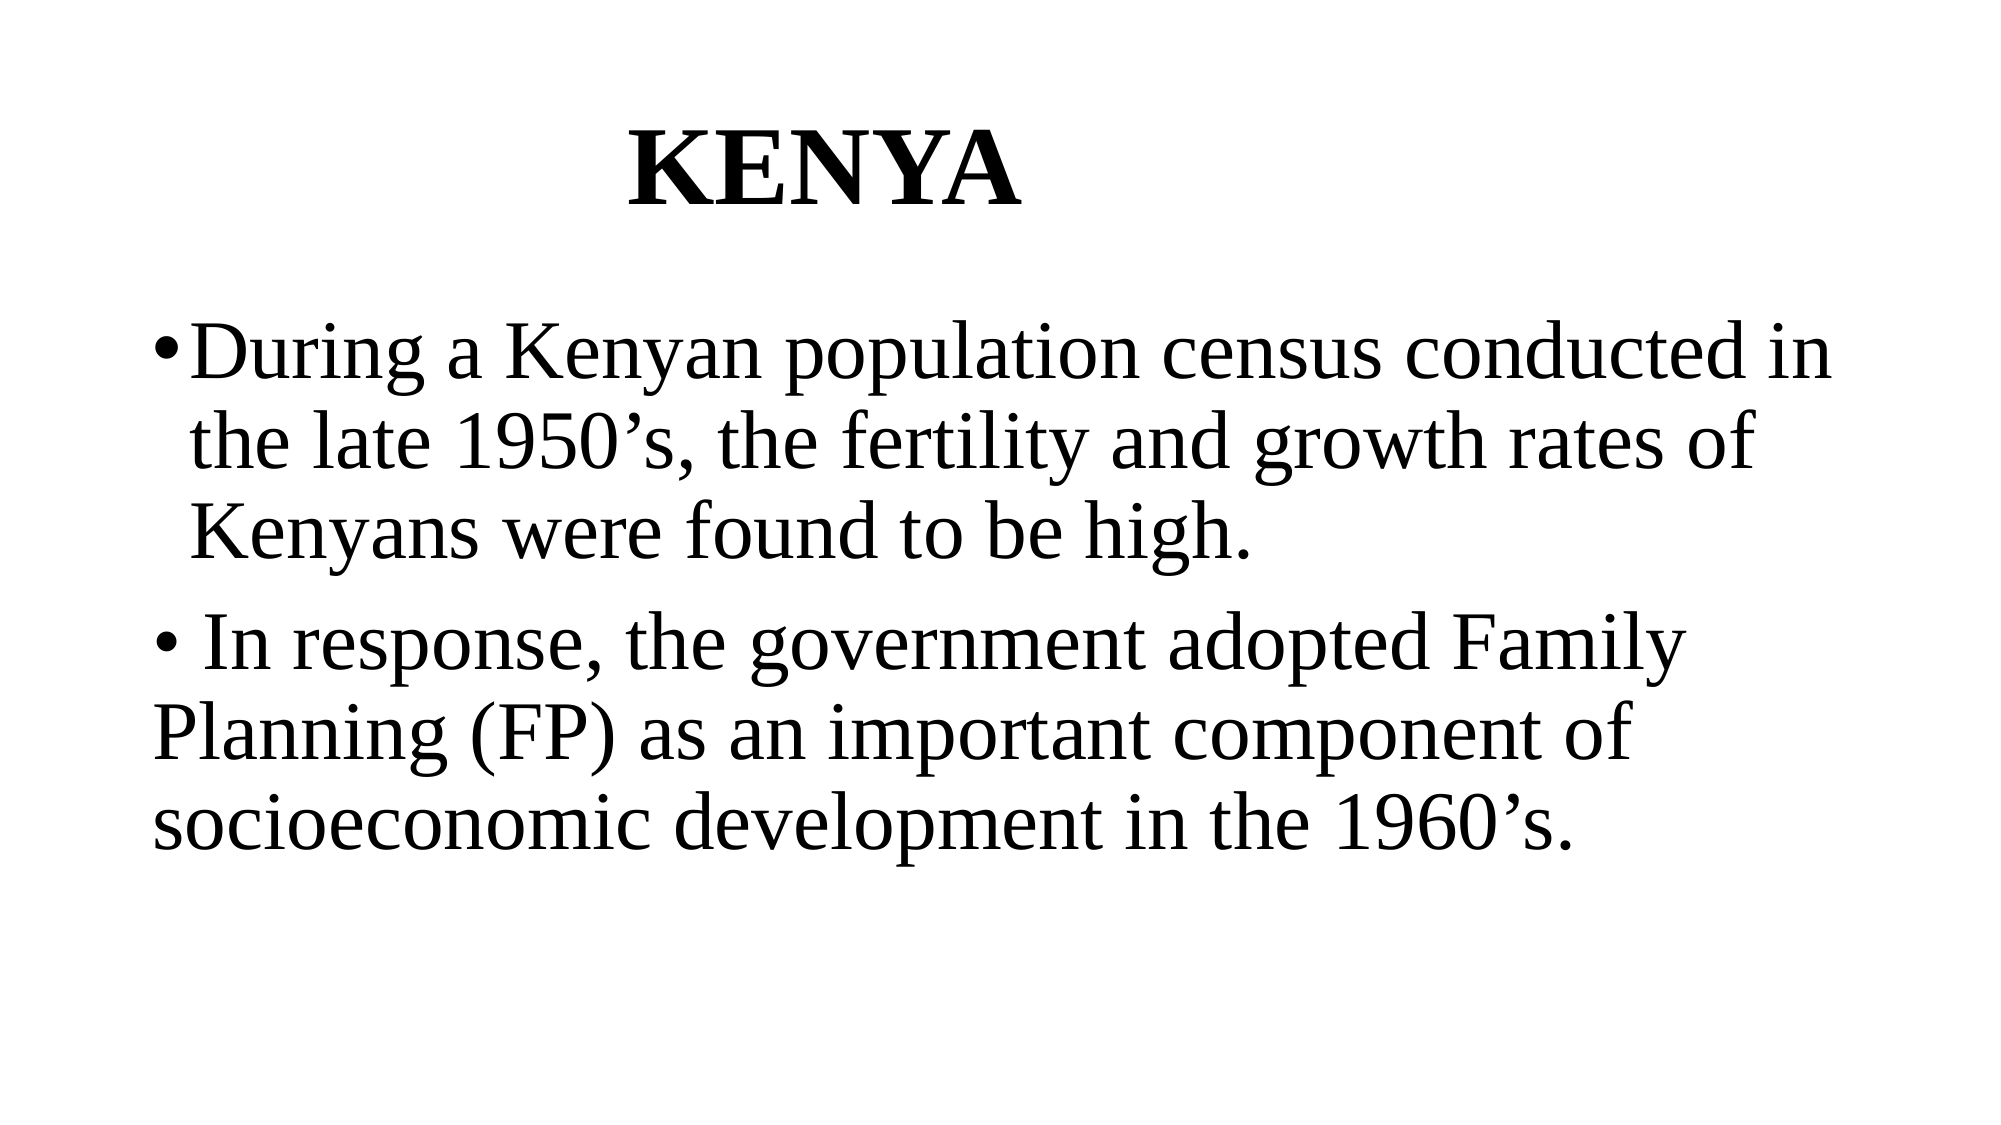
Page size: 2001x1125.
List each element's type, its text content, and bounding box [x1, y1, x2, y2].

list During a Kenyan population census conducted in the late 1950’s, the fertility and growth rates of Kenyans were found to be high. • In response, the government adopted Family Planning (FP) as an important component of socioeconomic development in the 1960’s. [137, 299, 1863, 1014]
title KENYA [137, 59, 1863, 278]
